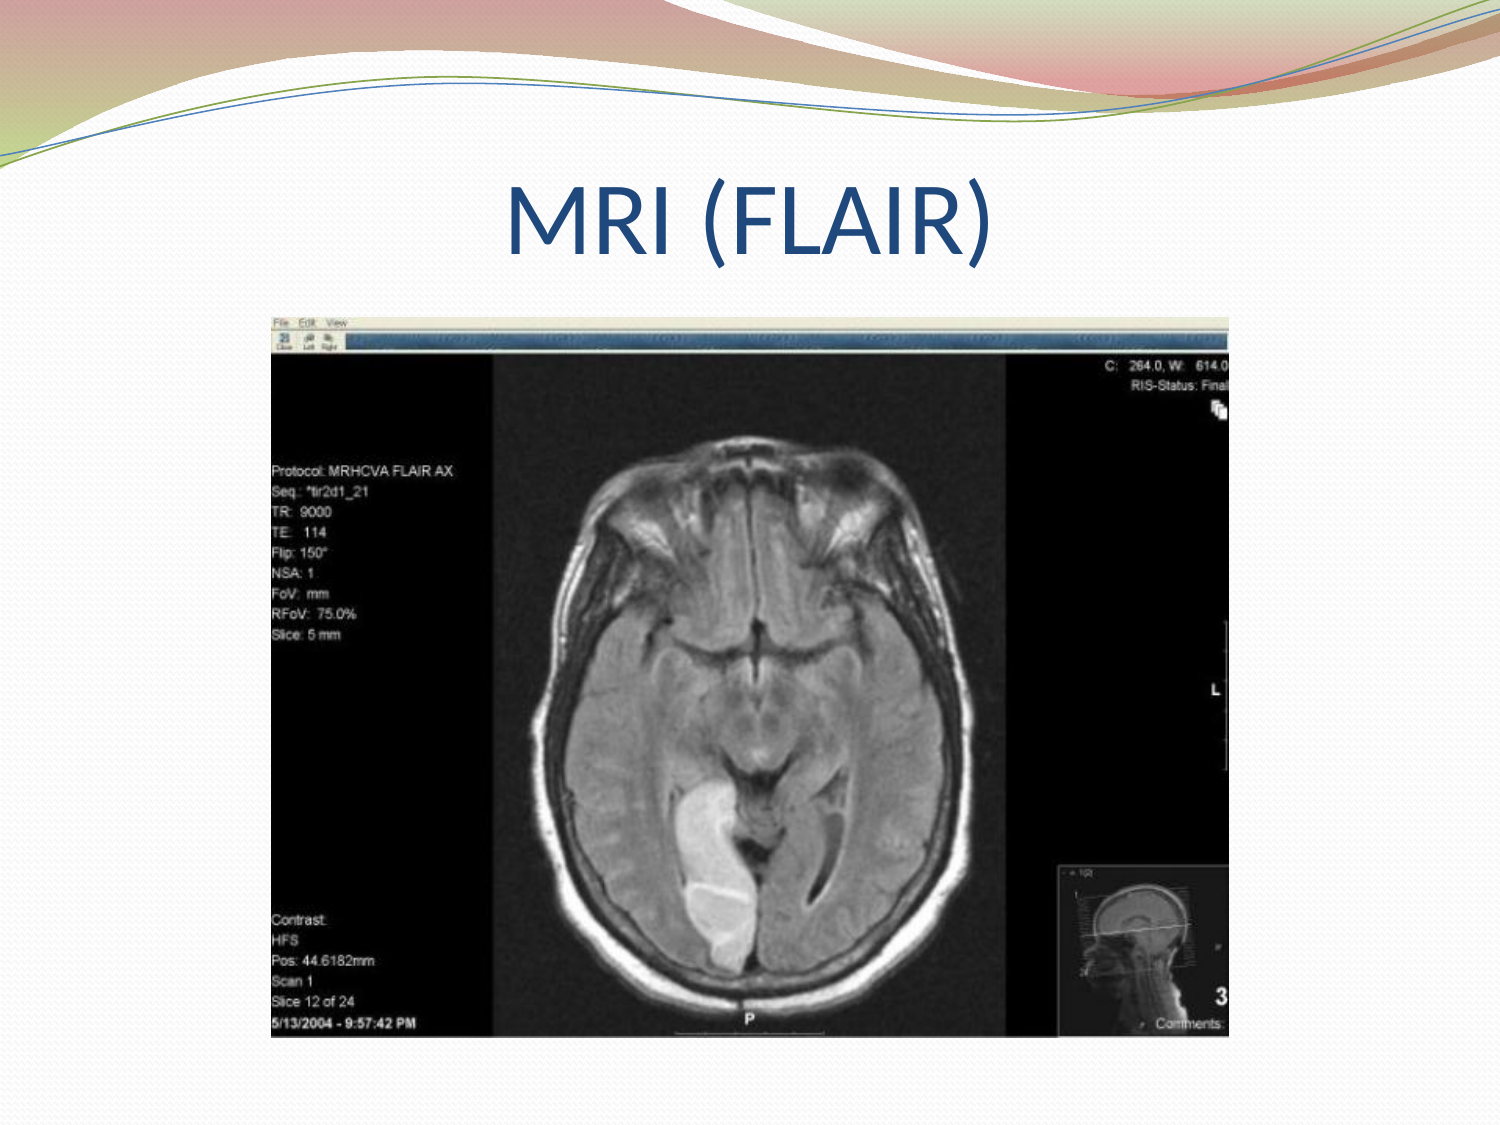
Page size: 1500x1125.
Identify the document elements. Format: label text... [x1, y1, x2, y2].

title MRI (FLAIR) [75, 115, 1425, 303]
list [74, 317, 1426, 1038]
